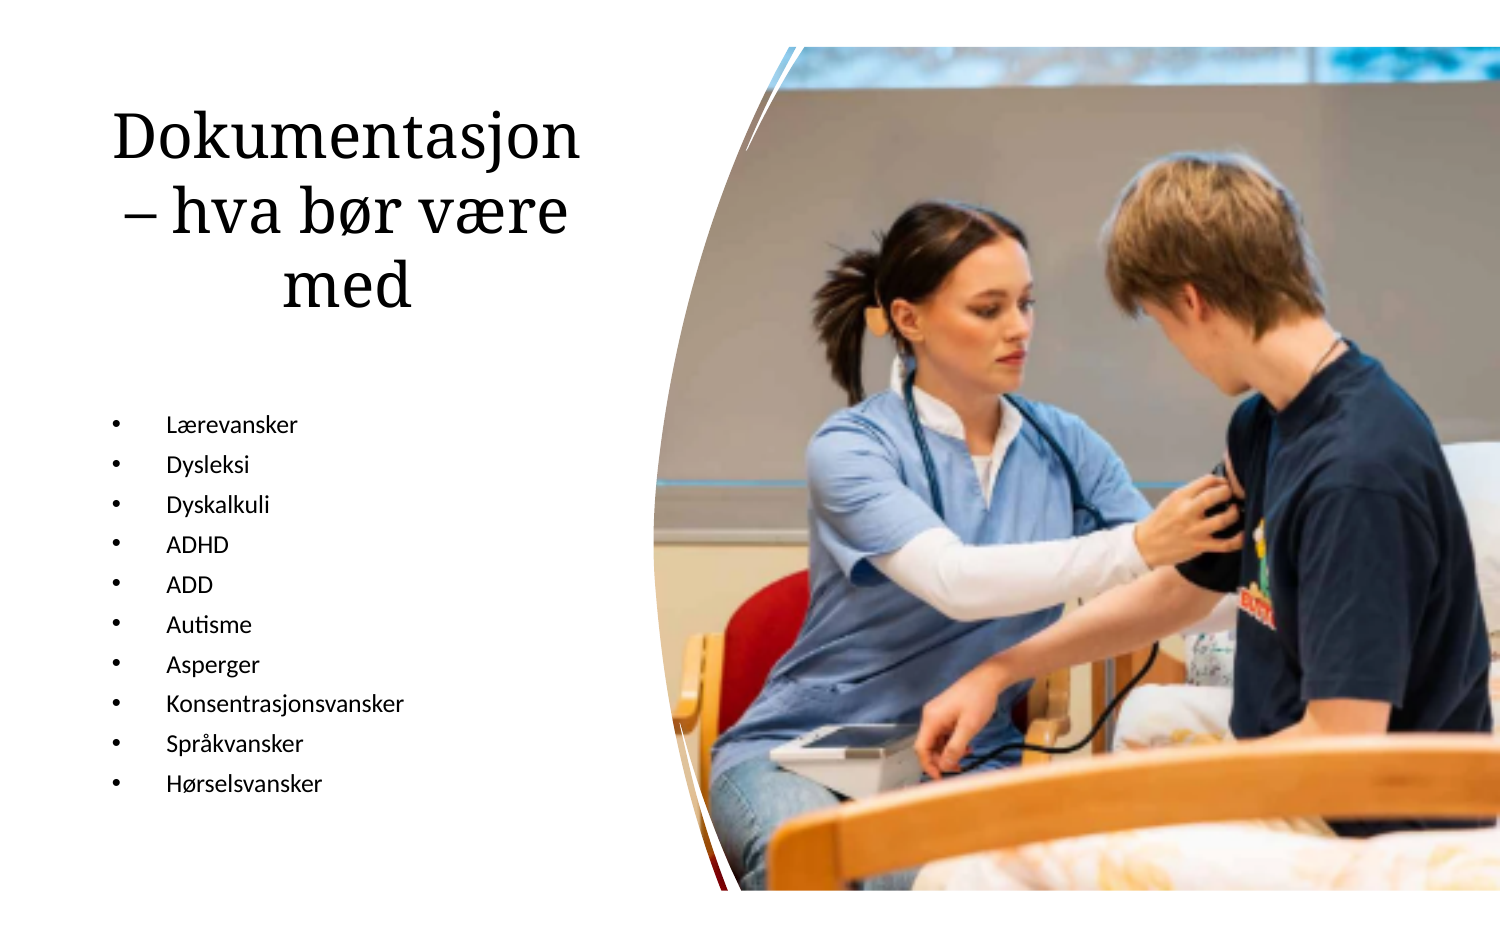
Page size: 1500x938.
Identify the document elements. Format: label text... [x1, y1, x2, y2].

picture [653, 46, 1500, 891]
list Lærevansker Dysleksi Dyskalkuli ADHD ADD Autisme Asperger Konsentrasjonsvansker Språkvansker Hørselsvansker [78, 400, 601, 809]
title Dokumentasjon – hva bør være med [78, 86, 617, 328]
